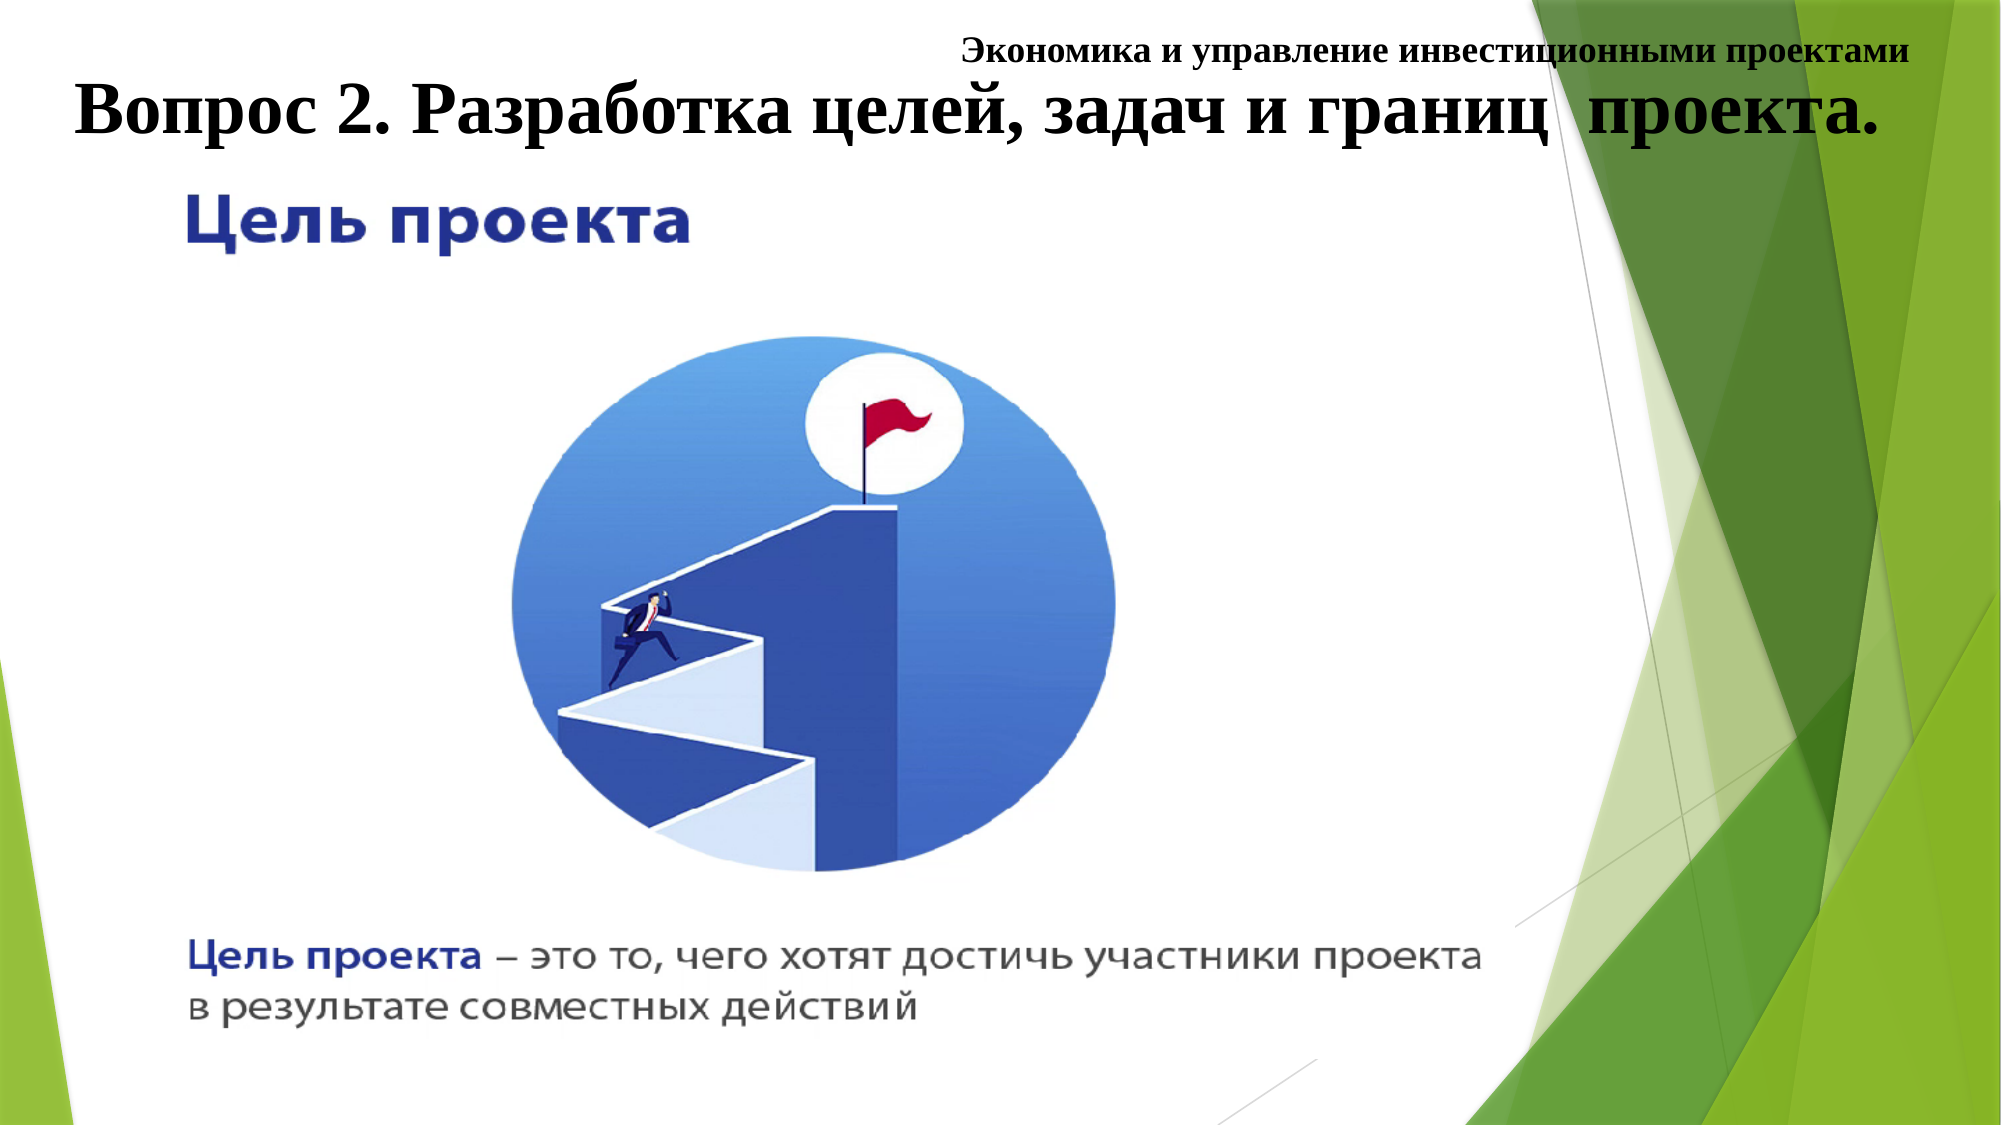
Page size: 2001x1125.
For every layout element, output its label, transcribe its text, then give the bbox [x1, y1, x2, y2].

text_box Экономика и управление инвестиционными проектами [945, 17, 1985, 102]
picture [124, 159, 1515, 1060]
text_box Вопрос 2. Разработка целей, задач и границ проекта. [59, 51, 1952, 160]
